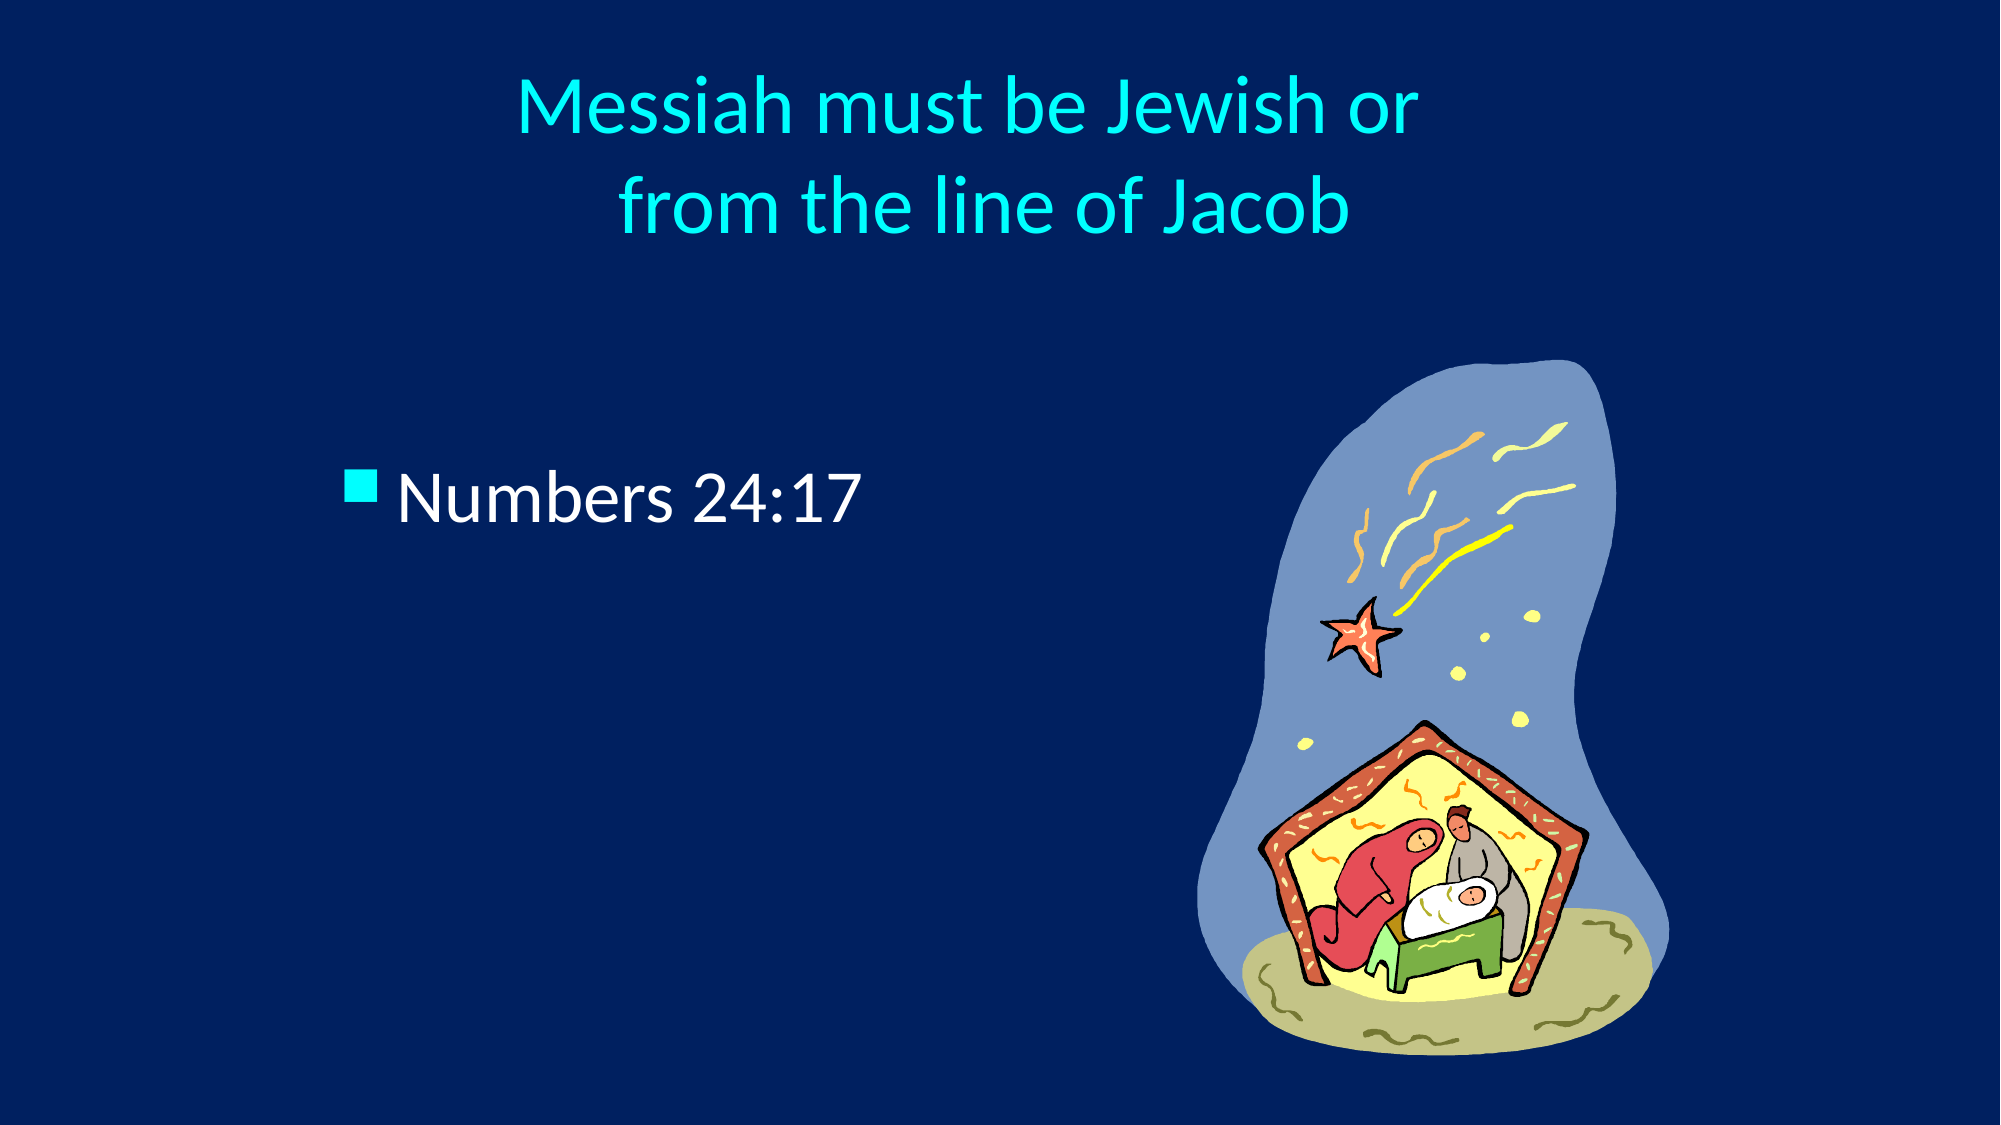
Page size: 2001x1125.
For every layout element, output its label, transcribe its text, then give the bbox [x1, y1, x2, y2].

picture [1187, 349, 1680, 1066]
list Numbers 24:17 [324, 449, 969, 544]
title Messiah must be Jewish or from the line of Jacob [500, 37, 1500, 263]
